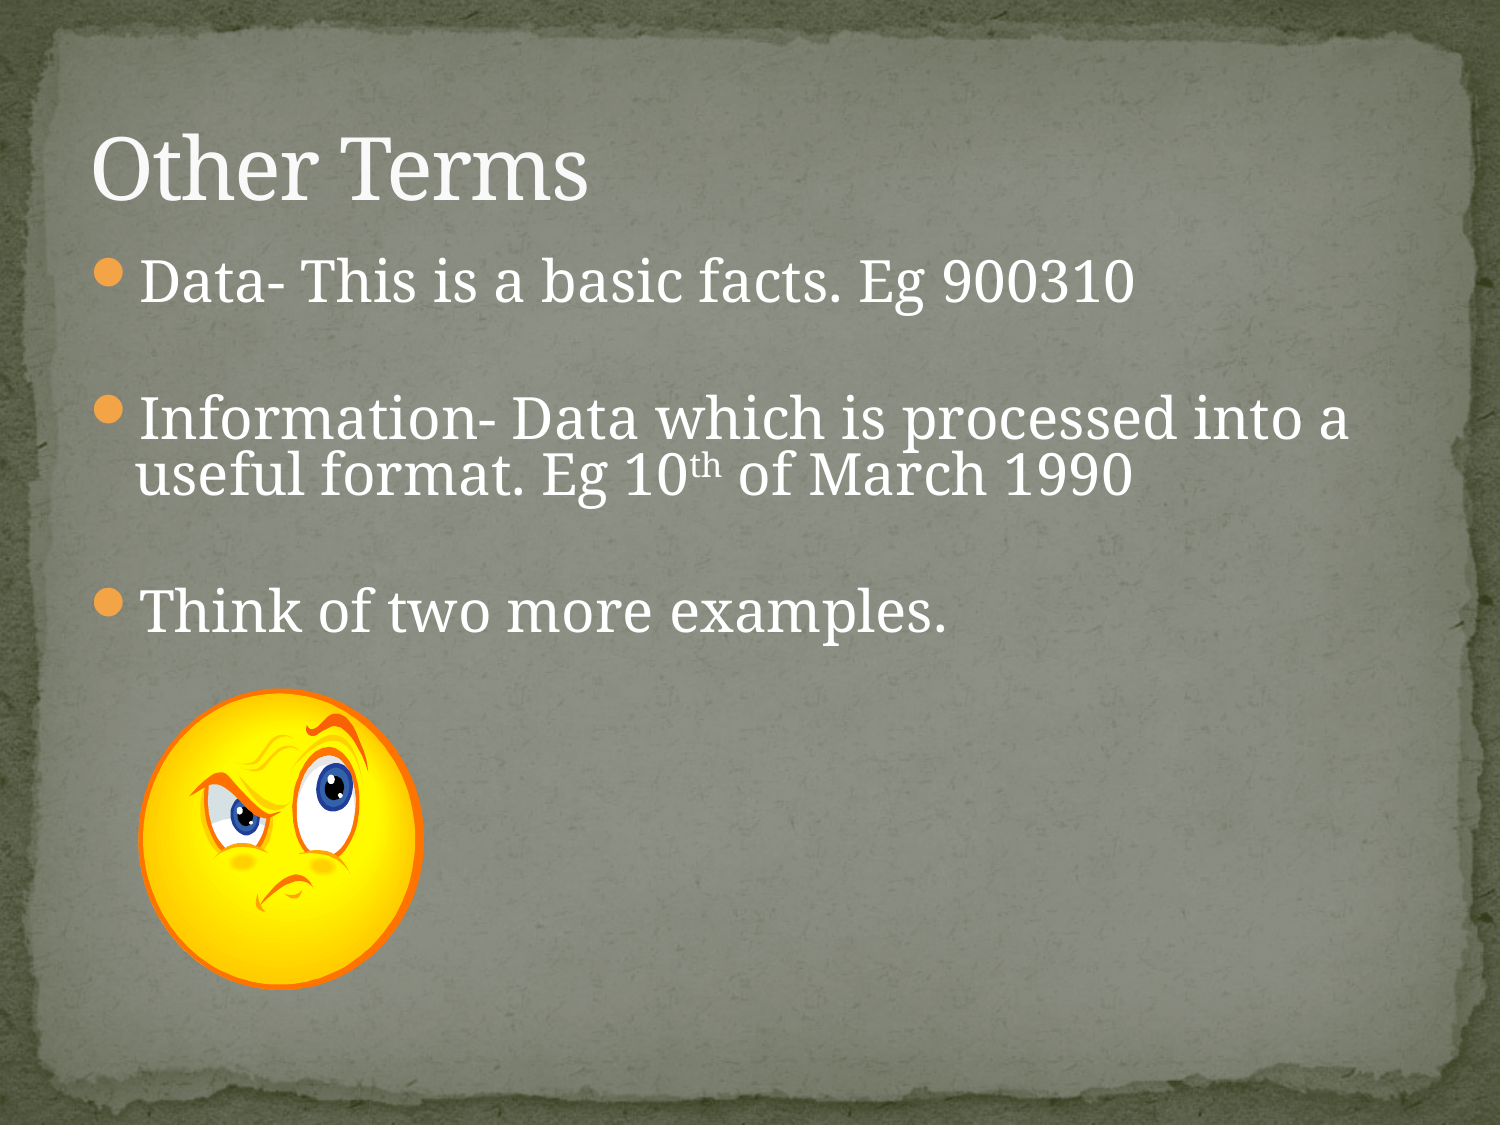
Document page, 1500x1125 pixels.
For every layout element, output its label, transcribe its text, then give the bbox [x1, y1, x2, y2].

picture [139, 689, 424, 991]
list Data- This is a basic facts. Eg 900310 Information- Data which is processed into a useful format. Eg 10th of March 1990 Think of two more examples. [75, 249, 1425, 1000]
title Other Terms [74, 24, 1425, 225]
